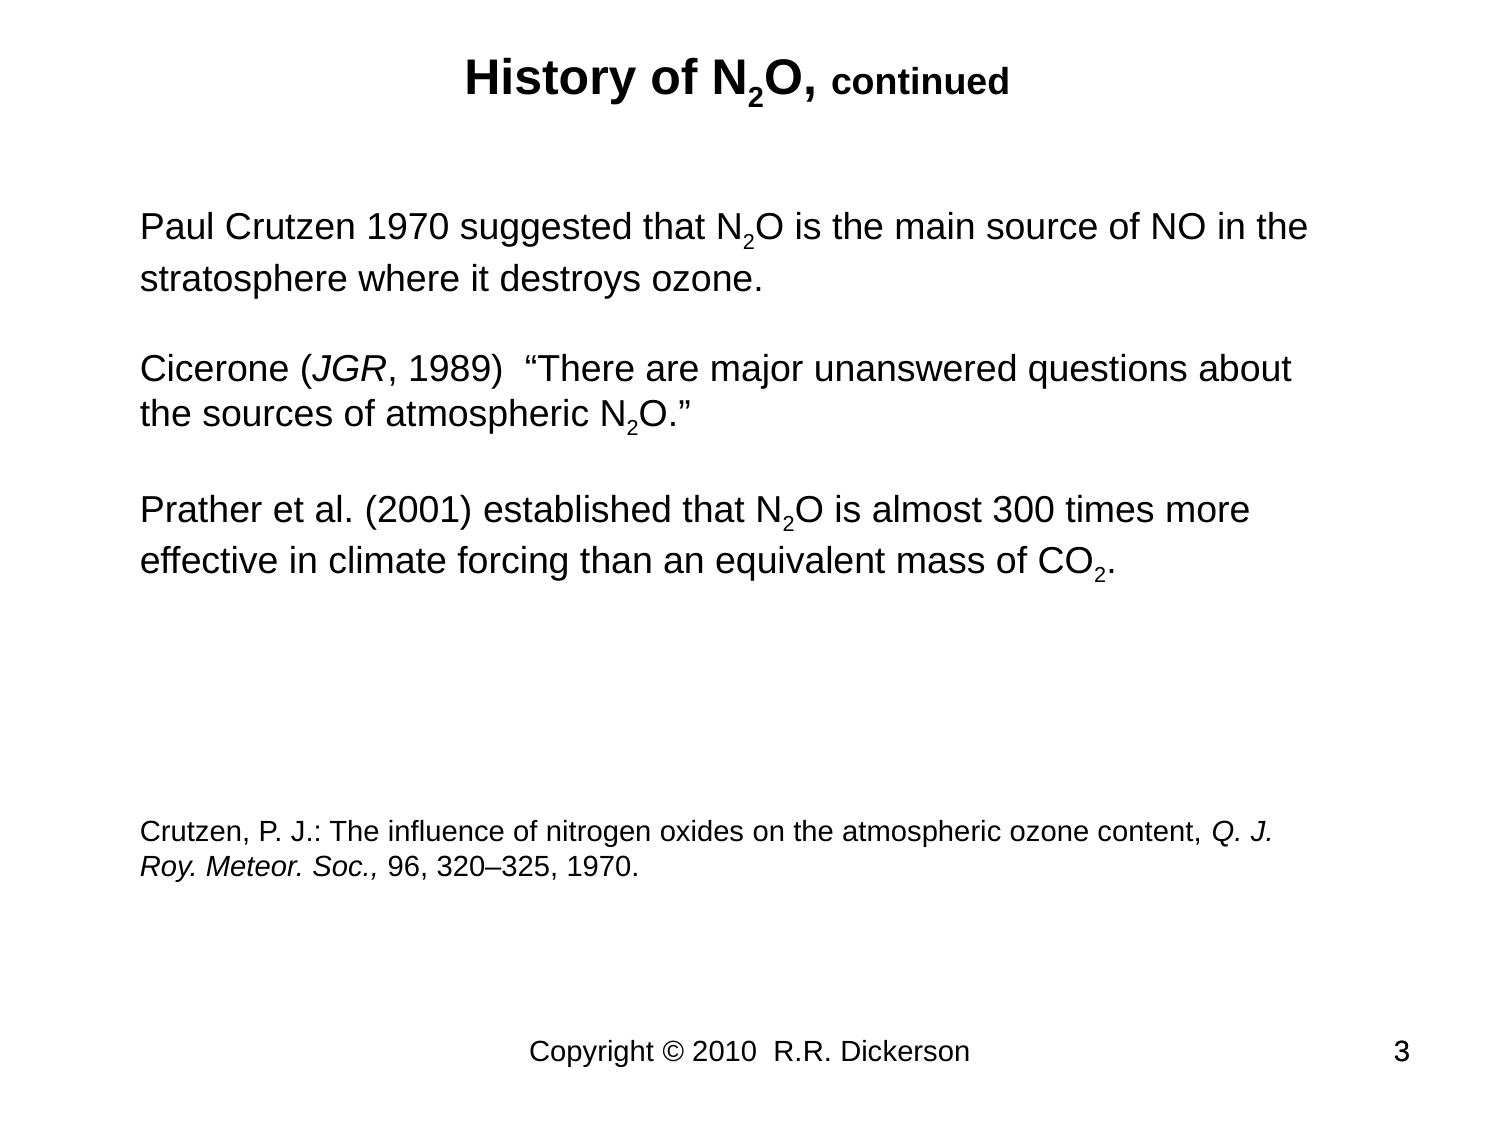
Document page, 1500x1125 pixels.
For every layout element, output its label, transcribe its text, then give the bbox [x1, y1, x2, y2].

text_box Paul Crutzen 1970 suggested that N2O is the main source of NO in the stratosphere where it destroys ozone. Cicerone (JGR, 1989) “There are major unanswered questions about the sources of atmospheric N2O.” Prather et al. (2001) established that N2O is almost 300 times more effective in climate forcing than an equivalent mass of CO2. Crutzen, P. J.: The influence of nitrogen oxides on the atmospheric ozone content, Q. J. Roy. Meteor. Soc., 96, 320–325, 1970. [124, 149, 1325, 890]
text_box History of N2O, continued [350, 37, 1125, 121]
text_box 3 [1074, 1024, 1425, 1103]
footer Copyright © 2010 R.R. Dickerson [512, 1024, 988, 1103]
